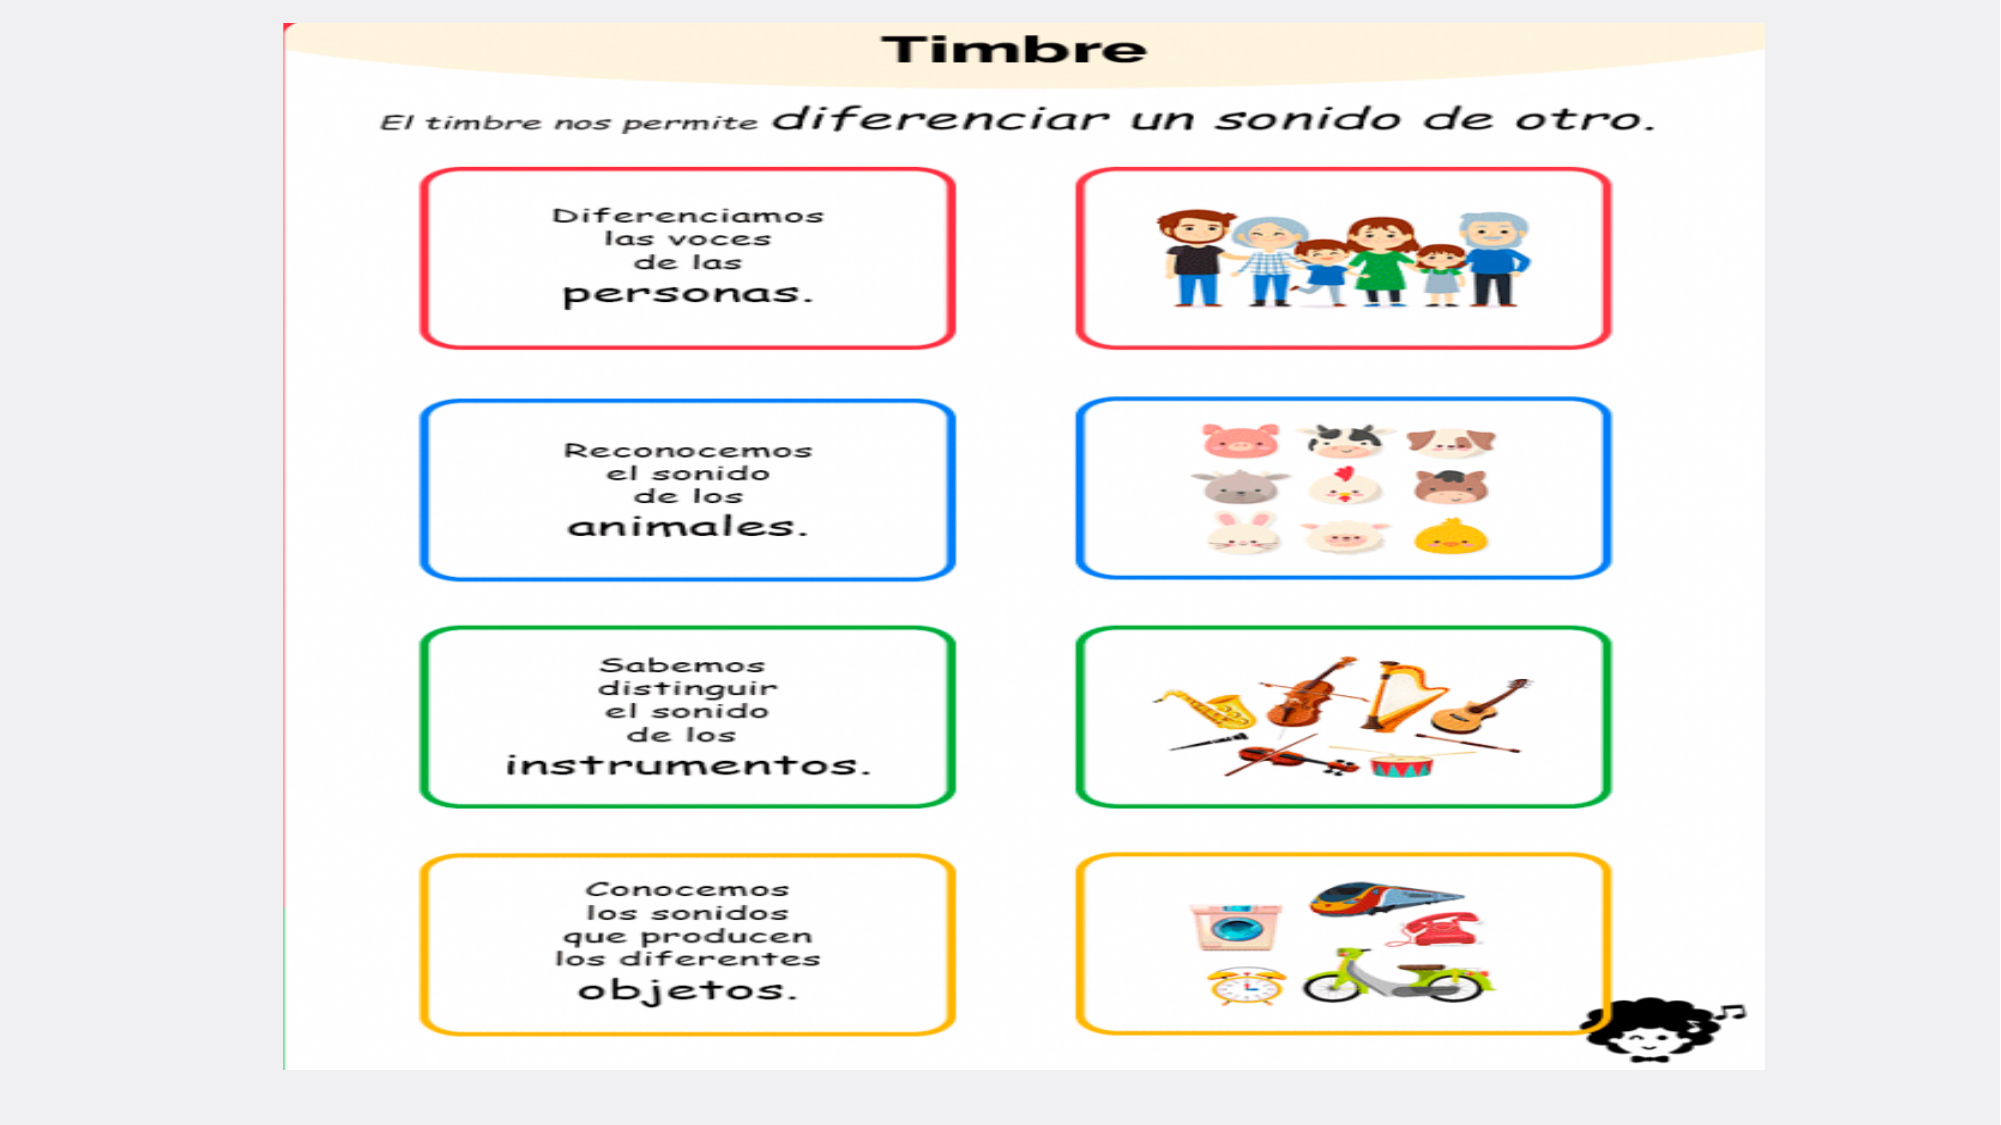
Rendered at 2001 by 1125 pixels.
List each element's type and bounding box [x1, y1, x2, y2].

picture [283, 23, 1766, 1071]
